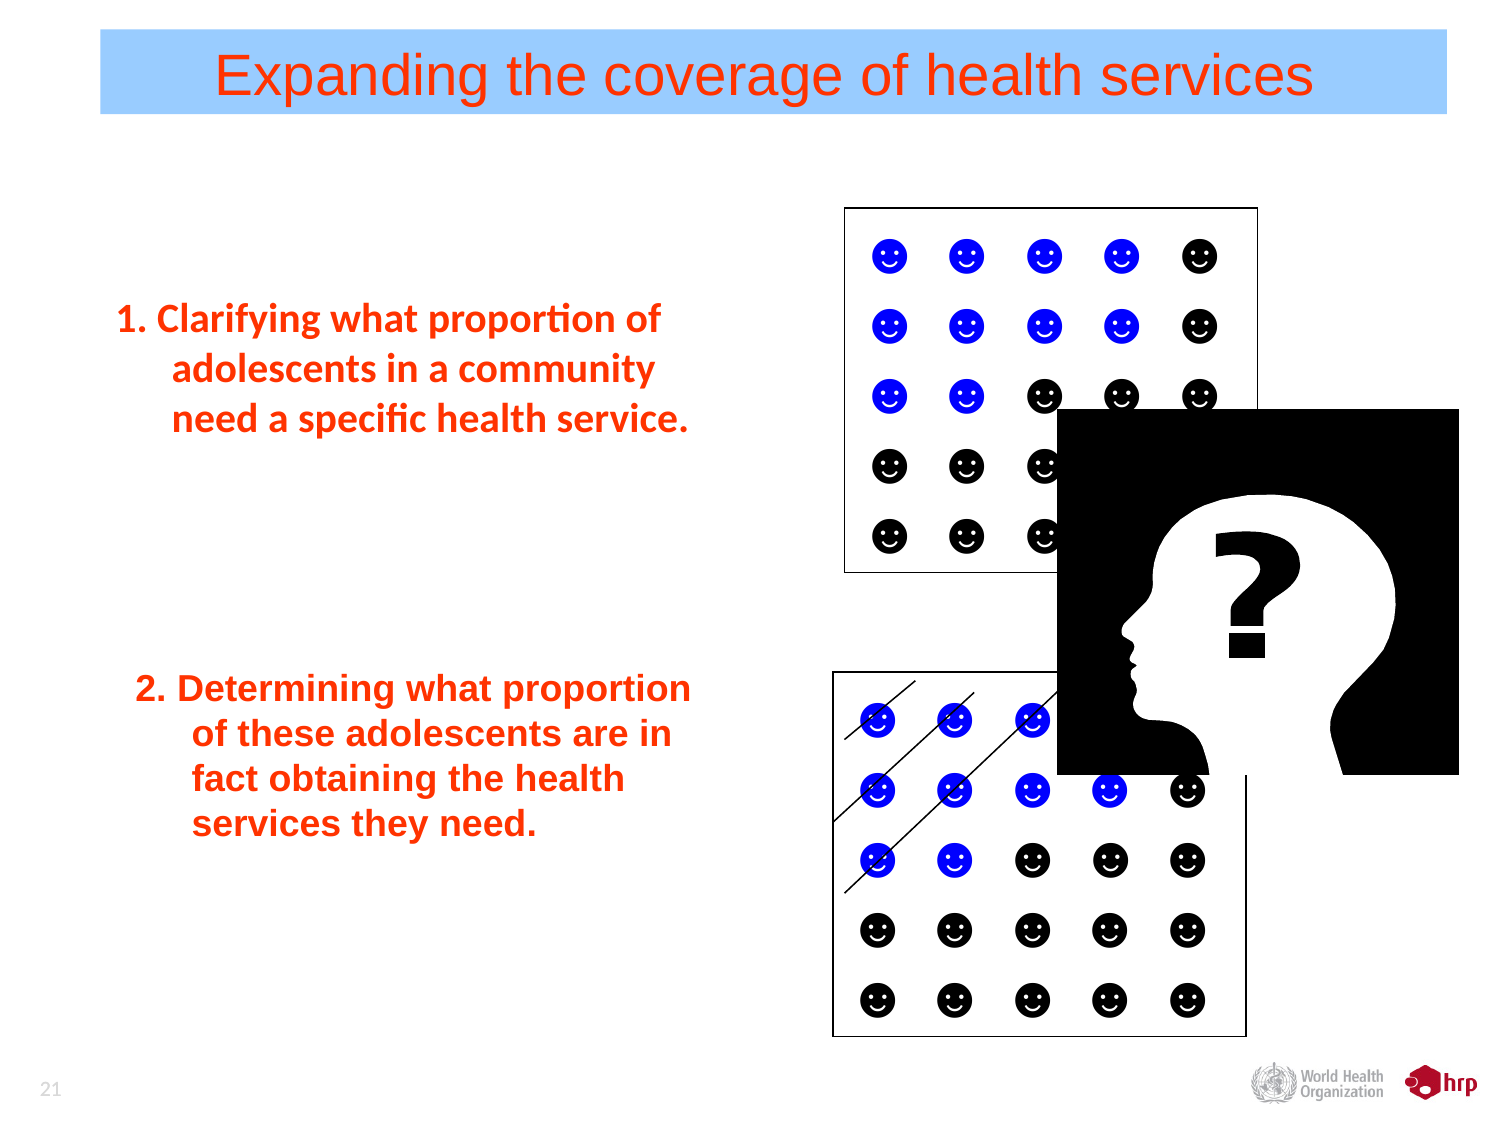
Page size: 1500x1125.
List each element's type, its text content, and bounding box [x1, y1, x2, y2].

text_box 2. Determining what proportion of these adolescents are in fact obtaining the health services they need. [120, 656, 715, 897]
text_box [1056, 408, 1459, 776]
picture [1251, 1062, 1383, 1104]
text_box ☻ ☻ ☻ ☻ ☻ ☻ ☻ ☻ ☻ ☻ ☻ ☻ ☻ ☻ ☻ ☻ ☻ ☻ ☻ ☻ ☻ ☻ ☻ ☻ ☻ [832, 672, 1246, 1037]
text_box ☻ ☻ ☻ ☻ ☻ ☻ ☻ ☻ ☻ ☻ ☻ ☻ ☻ ☻ ☻ ☻ ☻ ☻ ☻ ☻ ☻ ☻ ☻ ☻ ☻ [844, 208, 1258, 573]
text_box 1. Clarifying what proportion of adolescents in a community need a specific health service. [100, 282, 727, 449]
picture [1399, 1059, 1483, 1106]
text_box Expanding the coverage of health services [100, 29, 1447, 115]
